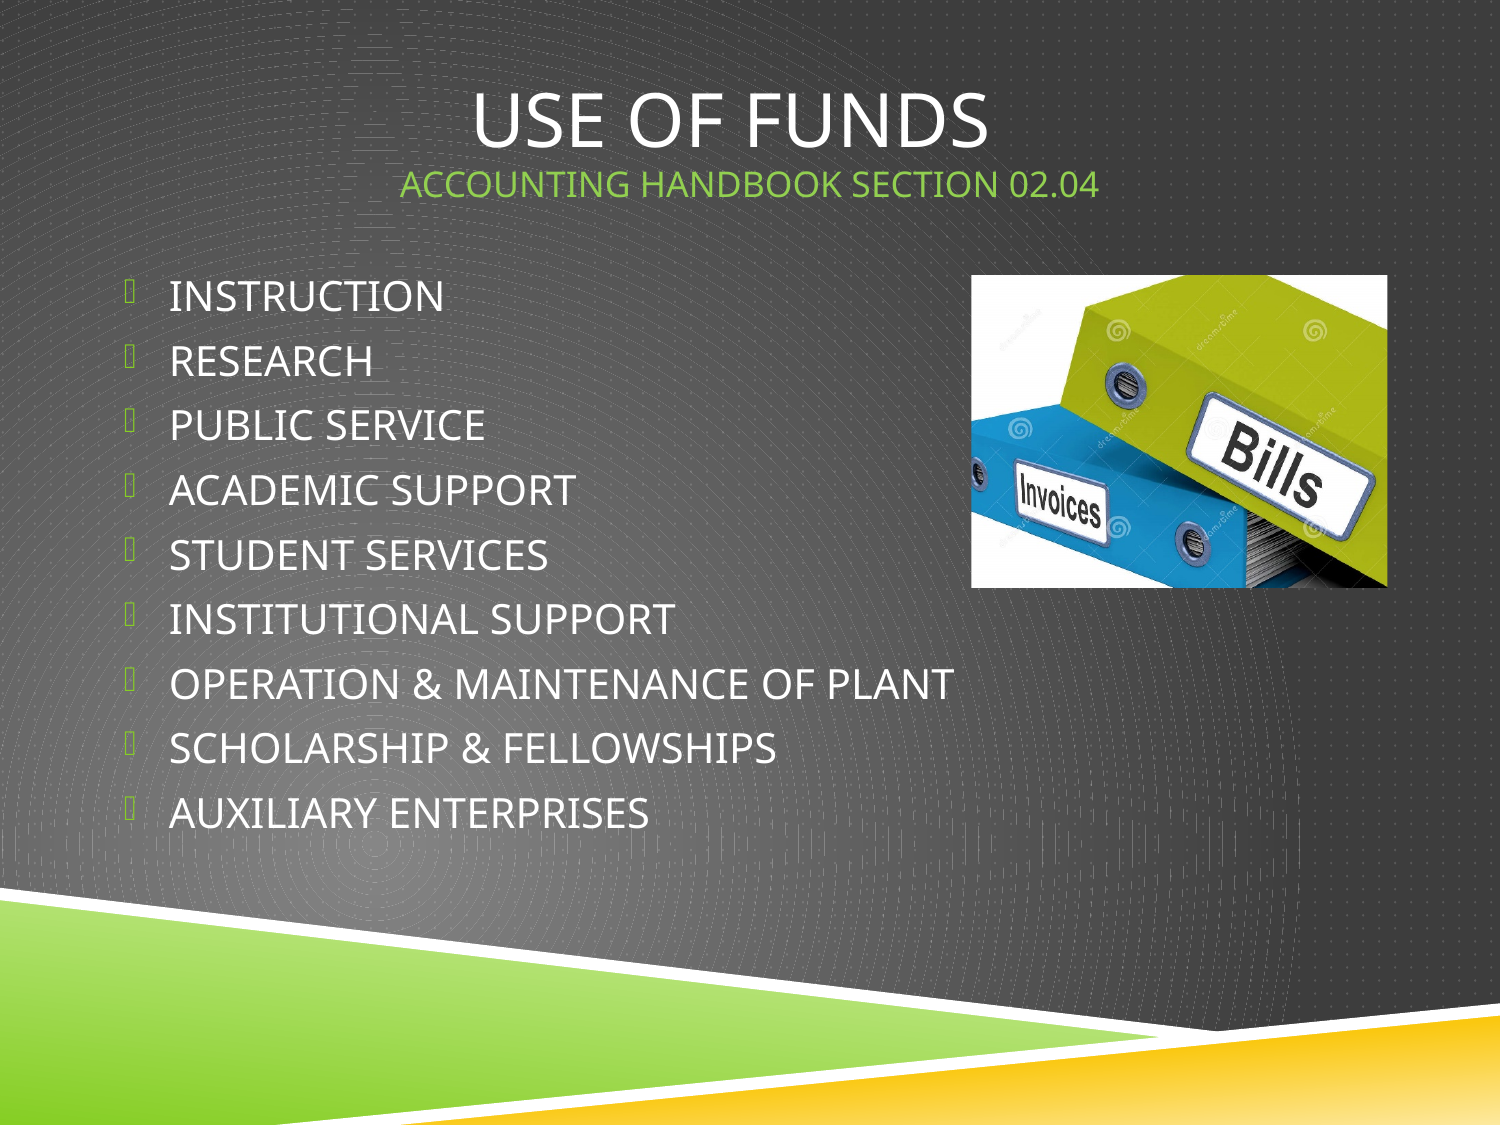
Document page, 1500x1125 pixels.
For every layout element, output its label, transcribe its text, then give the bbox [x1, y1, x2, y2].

title Use of funds ACCOUNTING HANDBOOK SECTION 02.04 [112, 45, 1388, 233]
list INSTRUCTION RESEARCH PUBLIC SERVICE ACADEMIC SUPPORT STUDENT SERVICES INSTITUTIONAL SUPPORT OPERATION & MAINTENANCE OF PLANT SCHOLARSHIP & FELLOWSHIPS AUXILIARY ENTERPRISES [112, 262, 1388, 875]
picture [971, 274, 1388, 588]
